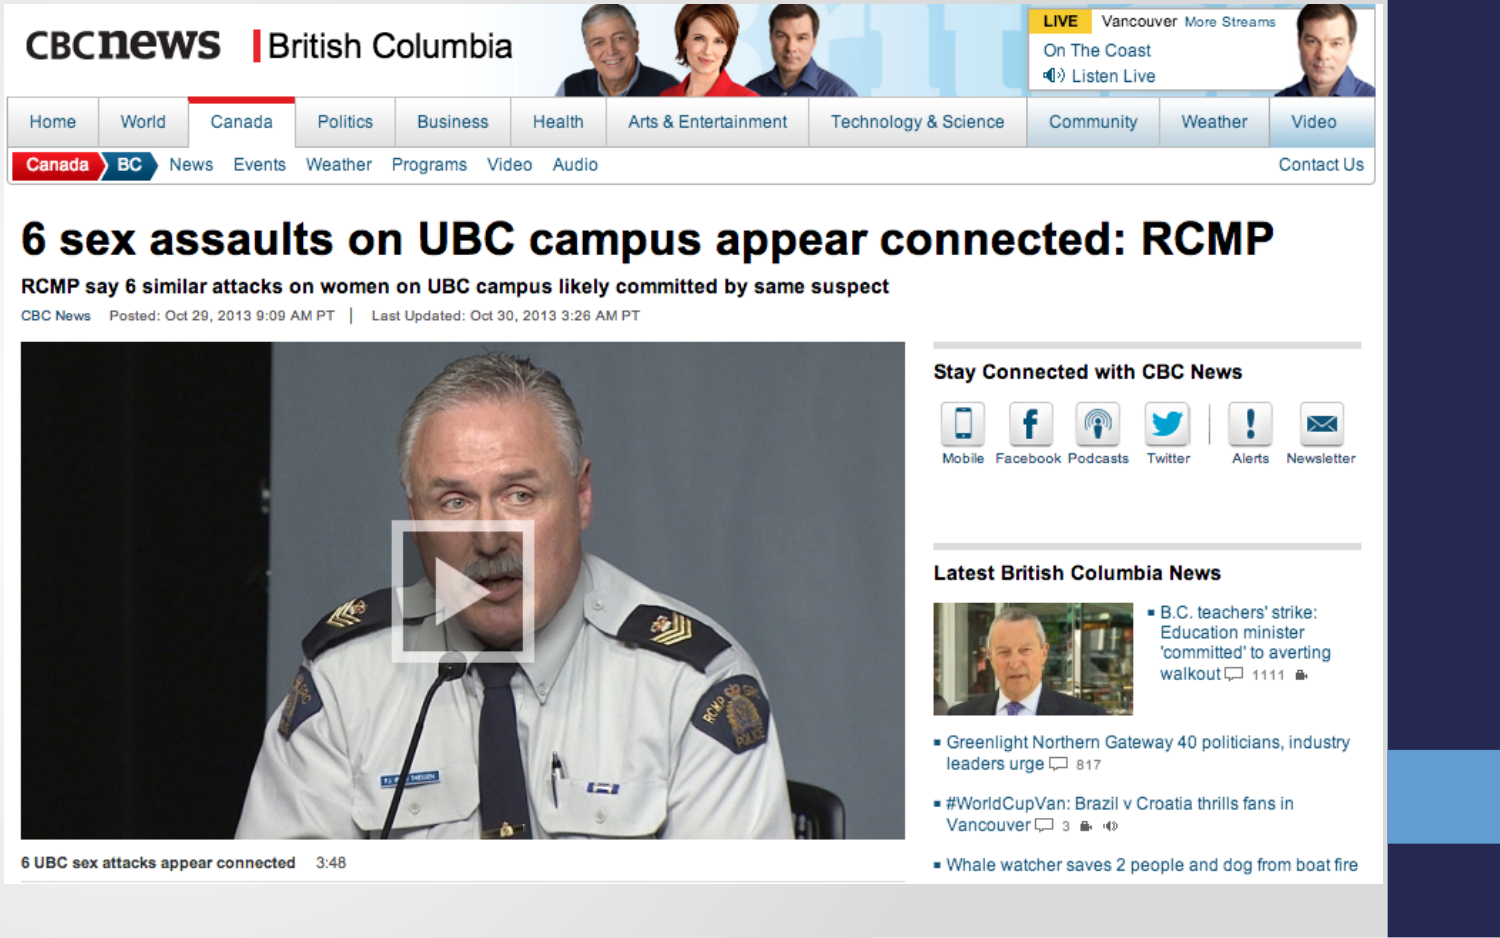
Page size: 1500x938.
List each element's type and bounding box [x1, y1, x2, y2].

picture [4, 4, 1383, 885]
